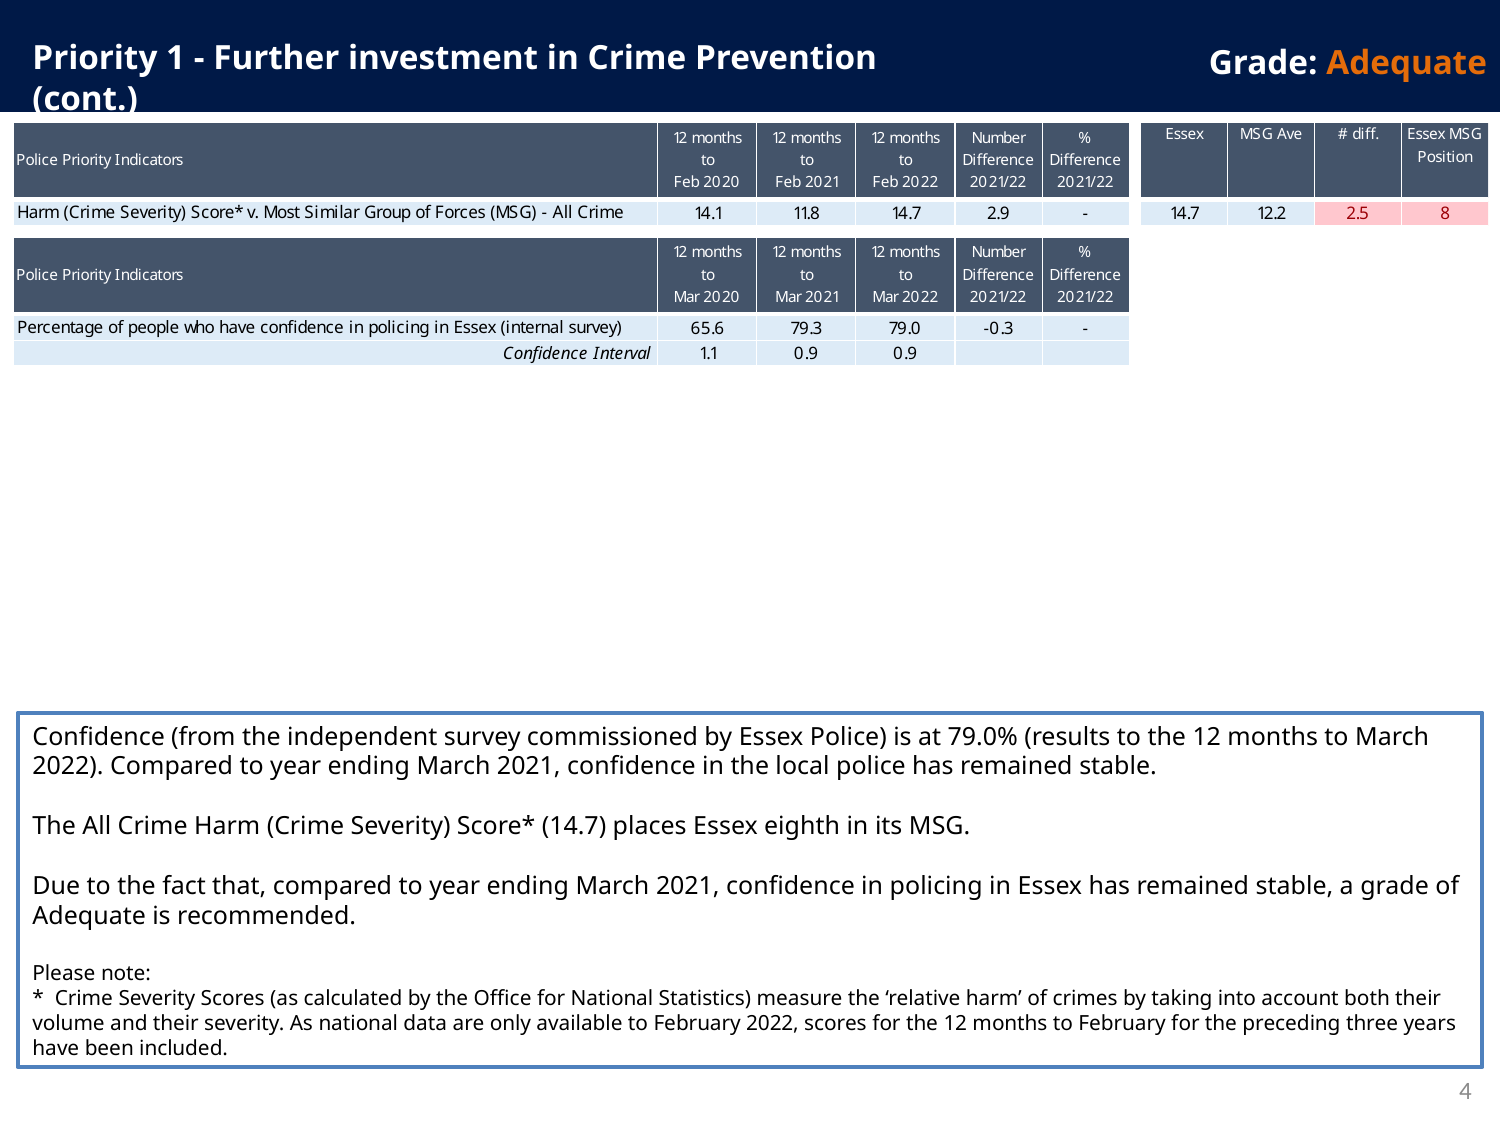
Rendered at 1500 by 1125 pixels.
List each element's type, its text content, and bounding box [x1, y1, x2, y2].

text_box Priority 1 - Further investment in Crime Prevention (cont.) [17, 29, 963, 120]
text_box [0, 0, 1500, 114]
text_box Grade: Adequate [1194, 33, 1500, 89]
slide_number 4 [1136, 1059, 1487, 1120]
picture [12, 236, 1490, 367]
text_box Confidence (from the independent survey commissioned by Essex Police) is at 79.0% (results to the 12 months to March 2022). Compared to year ending March 2021, confidence in the local police has remained stable. The All Crime Harm (Crime Severity) Score* (14.7) places Essex eighth in its MSG. Due to the fact that, compared to year ending March 2021, confidence in policing in Essex has remained stable, a grade of Adequate is recommended. Please note: * Crime Severity Scores (as calculated by the Office for National Statistics) measure the ‘relative harm’ of crimes by taking into account both their volume and their severity. As national data are only available to February 2022, scores for the 12 months to February for the preceding three years have been included. [16, 711, 1484, 1069]
picture [12, 122, 1490, 227]
